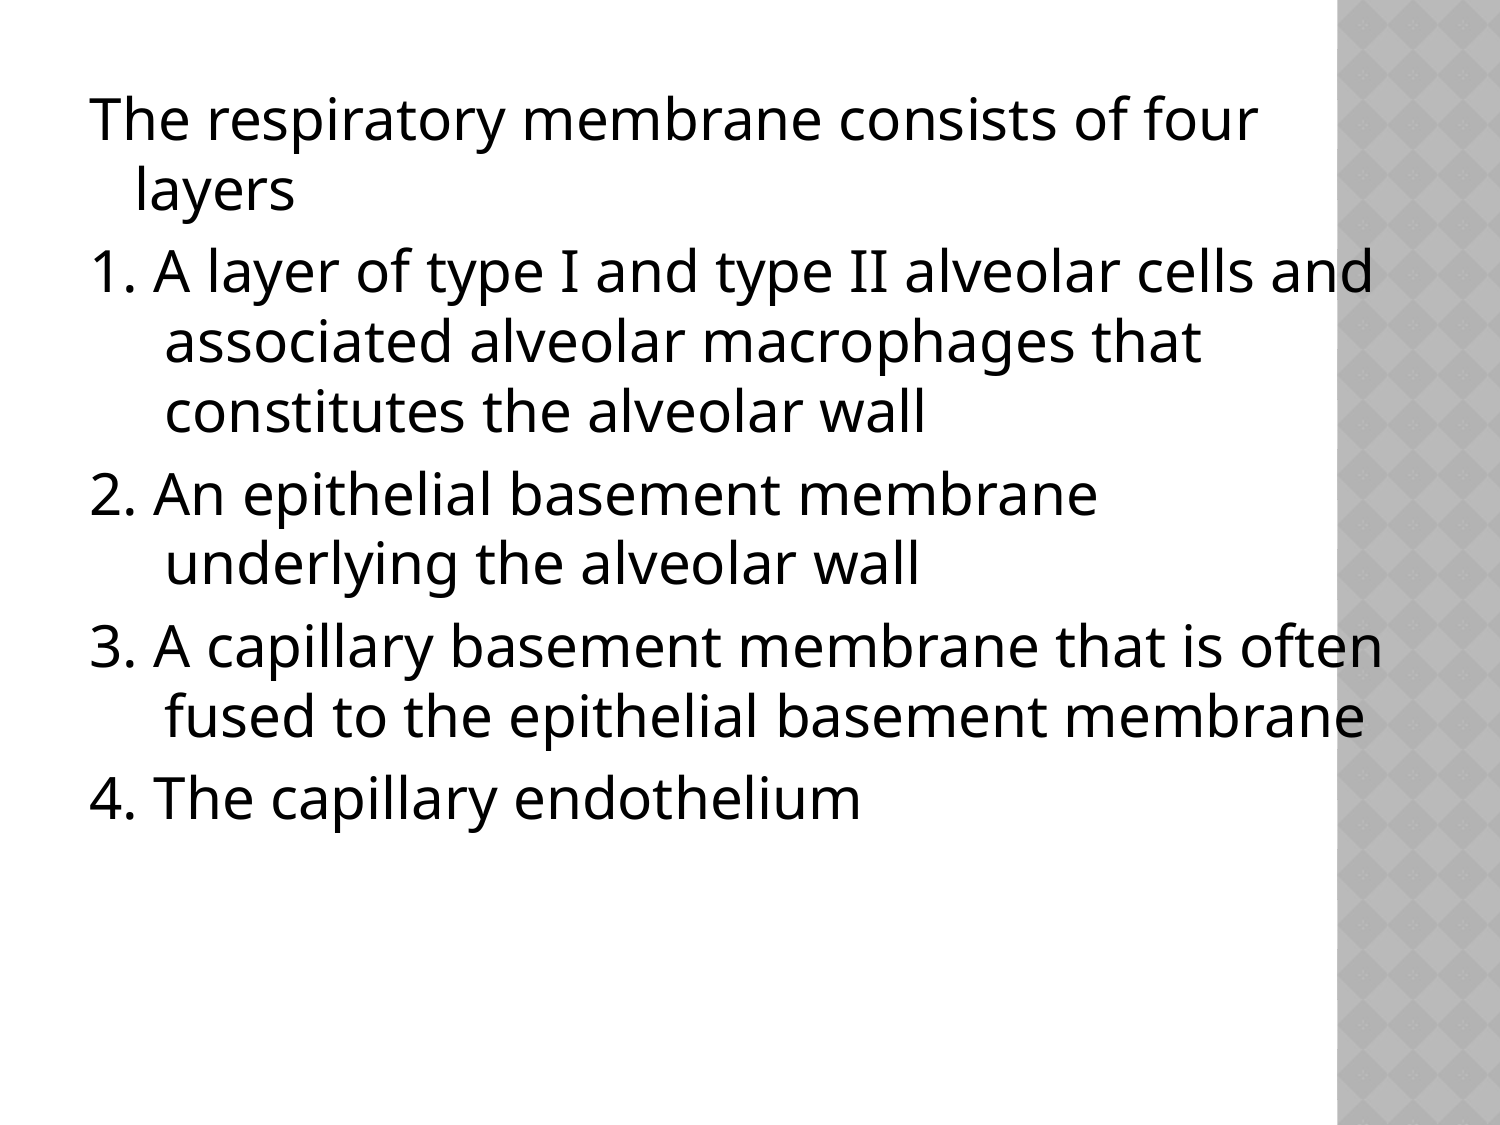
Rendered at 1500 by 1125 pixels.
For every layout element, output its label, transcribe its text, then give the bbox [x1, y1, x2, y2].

list The respiratory membrane consists of four layers 1. A layer of type I and type II alveolar cells and associated alveolar macrophages that constitutes the alveolar wall 2. An epithelial basement membrane underlying the alveolar wall 3. A capillary basement membrane that is often fused to the epithelial basement membrane 4. The capillary endothelium [75, 75, 1425, 1059]
